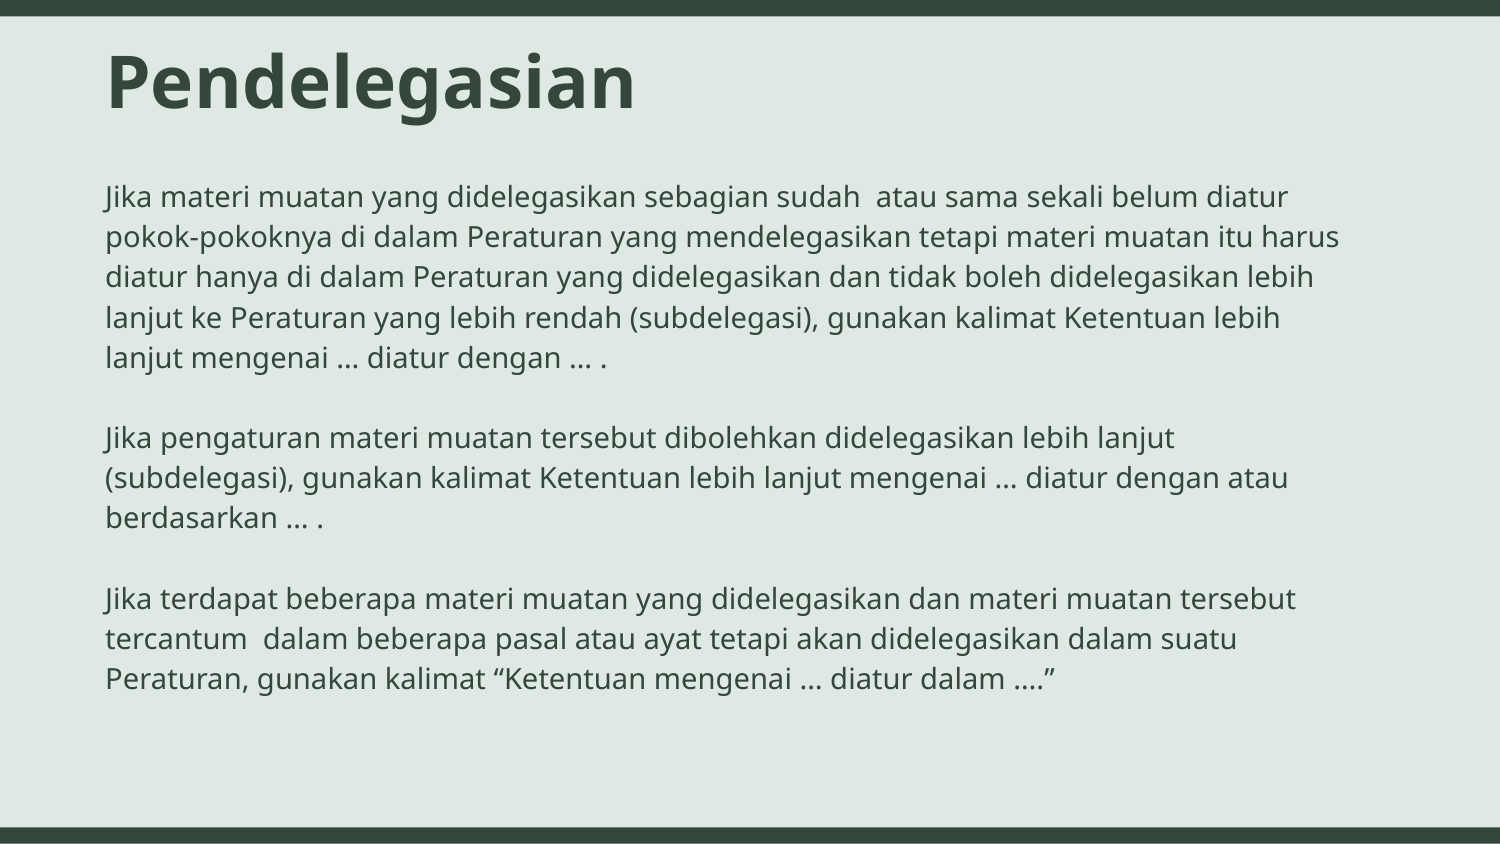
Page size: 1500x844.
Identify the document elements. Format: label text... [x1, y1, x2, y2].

title Pendelegasian [90, 20, 968, 132]
subtitle Jika materi muatan yang didelegasikan sebagian sudah atau sama sekali belum diatur pokok-pokoknya di dalam Peraturan yang mendelegasikan tetapi materi muatan itu harus diatur hanya di dalam Peraturan yang didelegasikan dan tidak boleh didelegasikan lebih lanjut ke Peraturan yang lebih rendah (subdelegasi), gunakan kalimat Ketentuan lebih lanjut mengenai … diatur dengan … . Jika pengaturan materi muatan tersebut dibolehkan didelegasikan lebih lanjut (subdelegasi), gunakan kalimat Ketentuan lebih lanjut mengenai … diatur dengan atau berdasarkan … . Jika terdapat beberapa materi muatan yang didelegasikan dan materi muatan tersebut tercantum dalam beberapa pasal atau ayat tetapi akan didelegasikan dalam suatu Peraturan, gunakan kalimat “Ketentuan mengenai … diatur dalam ….” [90, 158, 1359, 505]
